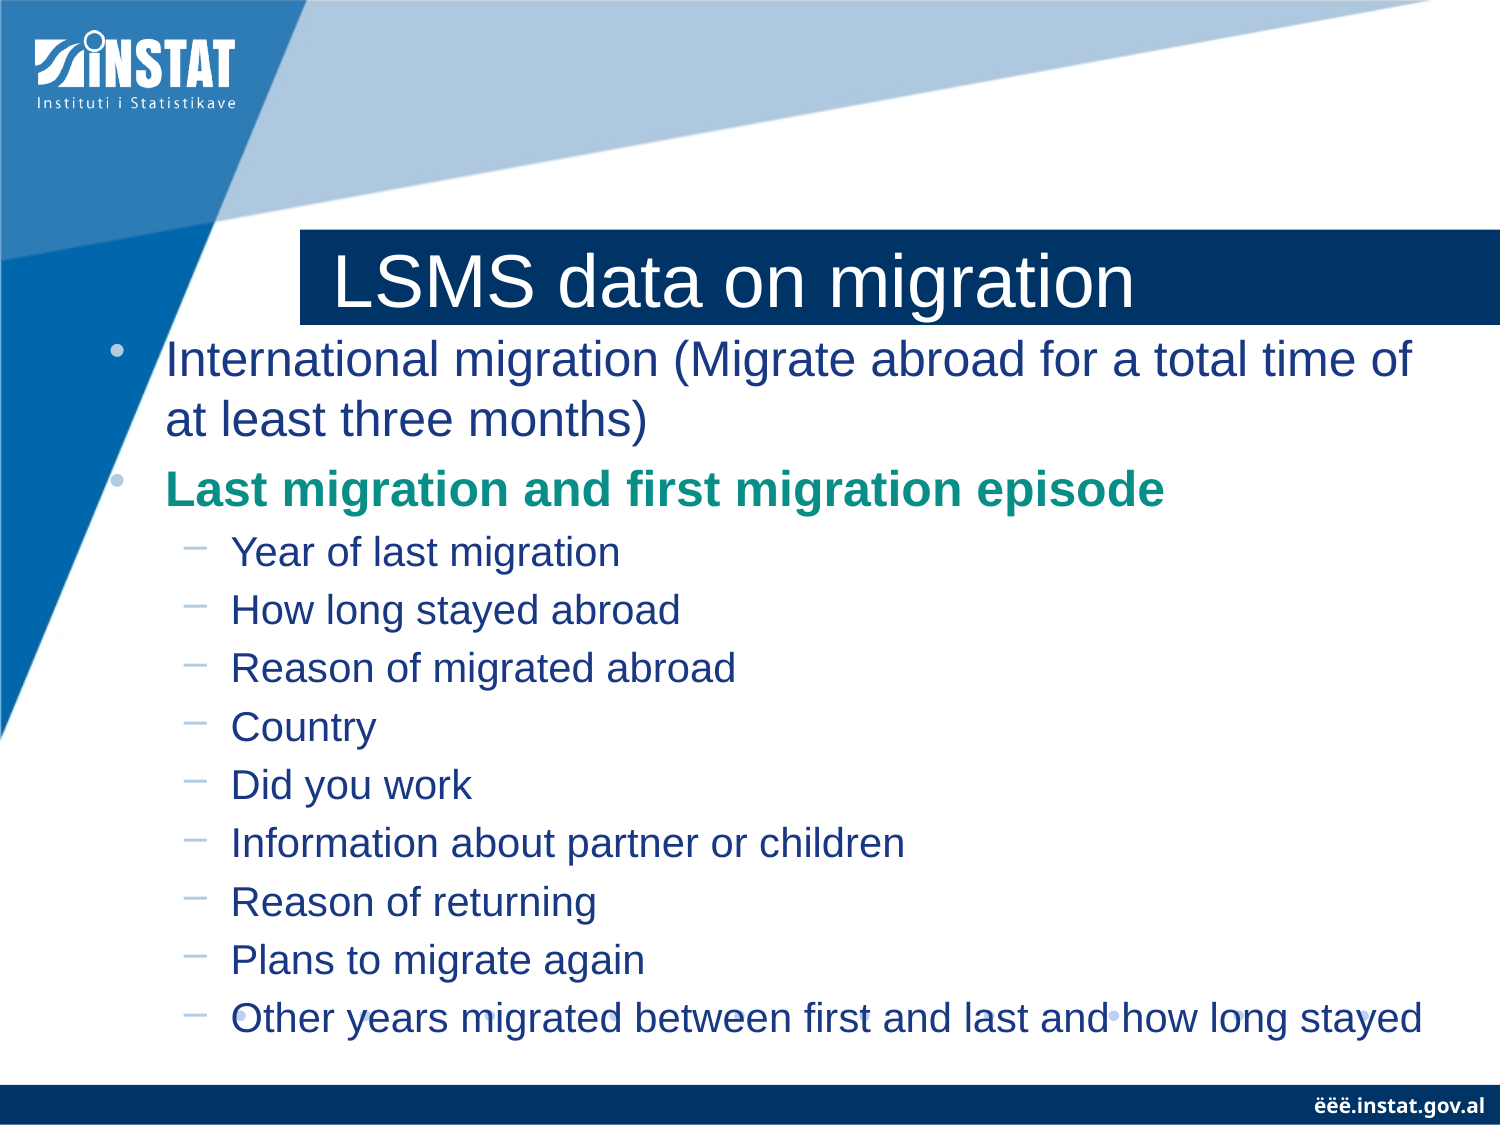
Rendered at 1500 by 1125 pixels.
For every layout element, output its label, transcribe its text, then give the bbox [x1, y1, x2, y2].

title LSMS data on migration [299, 229, 1500, 326]
picture [0, 0, 1500, 842]
list International migration (Migrate abroad for a total time of at least three months) Last migration and first migration episode Year of last migration How long stayed abroad Reason of migrated abroad Country Did you work Information about partner or children Reason of returning Plans to migrate again Other years migrated between first and last and how long stayed [93, 318, 1476, 1071]
